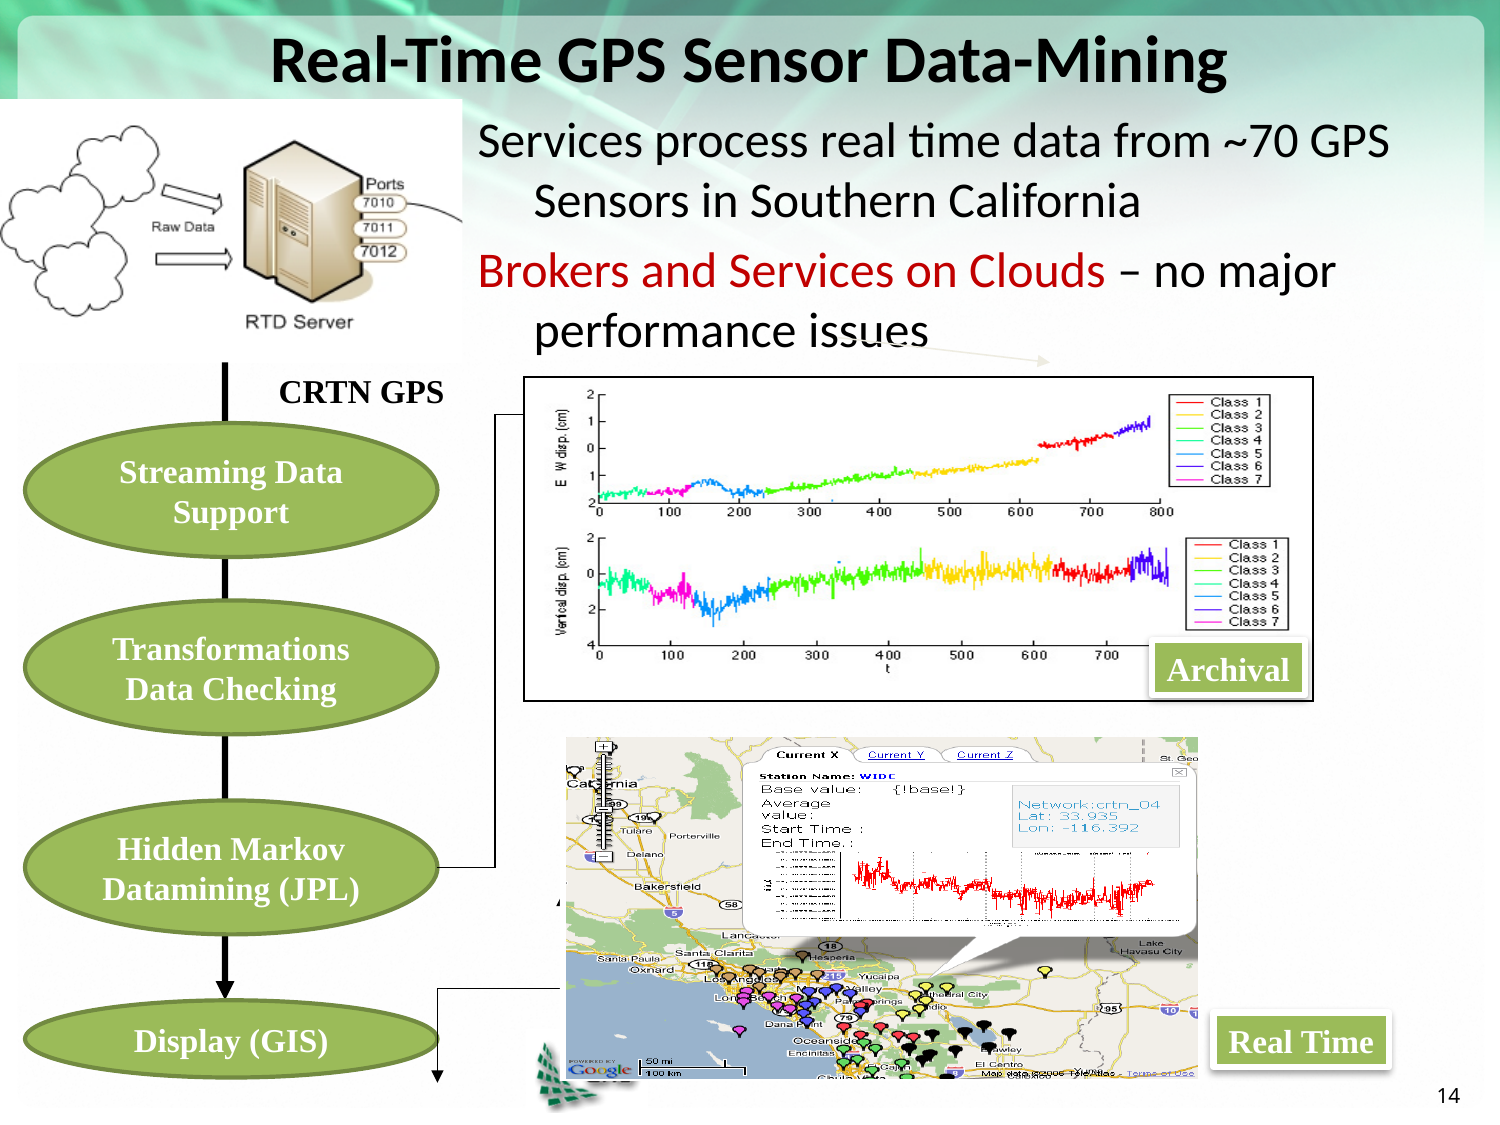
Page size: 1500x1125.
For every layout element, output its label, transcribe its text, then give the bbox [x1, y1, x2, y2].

list Services process real time data from ~70 GPS Sensors in Southern California Brokers and Services on Clouds – no major performance issues [463, 99, 1500, 288]
title Real-Time GPS Sensor Data-Mining [0, 0, 1500, 99]
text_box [437, 893, 555, 1083]
text_box Real Time [1210, 1009, 1392, 1070]
picture [524, 377, 1313, 701]
text_box [837, 337, 1051, 368]
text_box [440, 414, 551, 868]
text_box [0, 99, 463, 1079]
picture [0, 288, 1500, 1125]
text_box 14 [1125, 1074, 1475, 1125]
